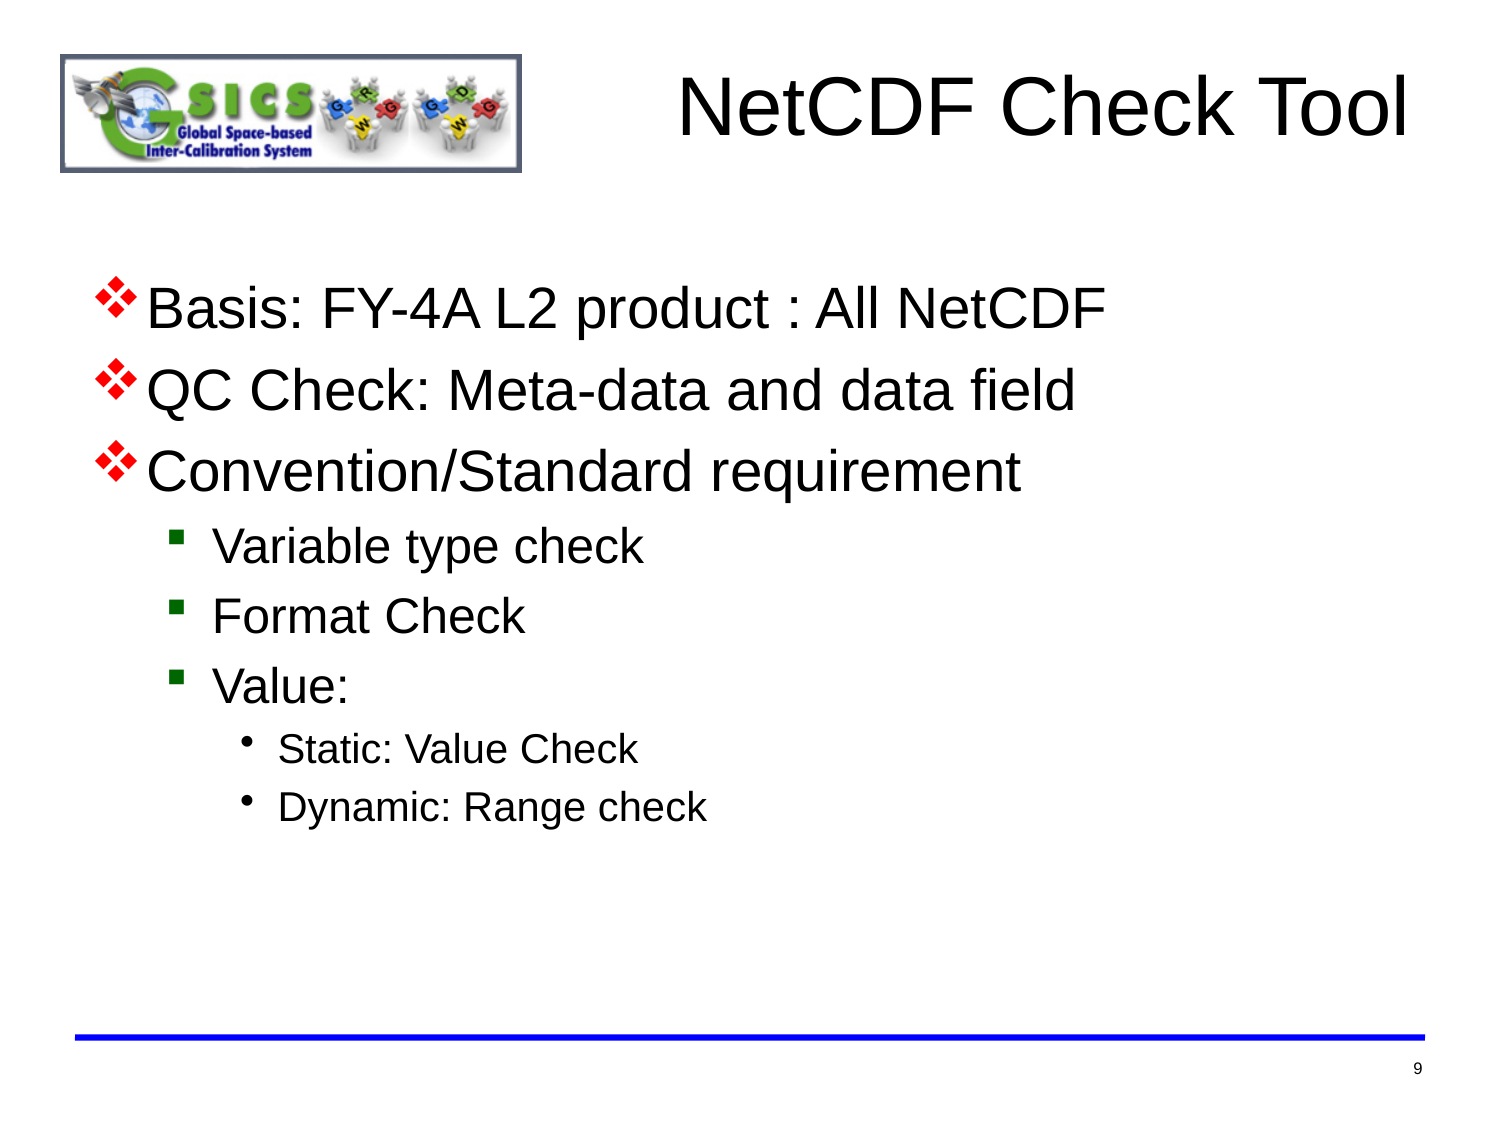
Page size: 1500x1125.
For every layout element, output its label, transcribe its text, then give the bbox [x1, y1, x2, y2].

picture [60, 54, 75, 173]
title NetCDF Check Tool [75, 45, 1425, 233]
slide_number 9 [1087, 1049, 1438, 1104]
list Basis: FY-4A L2 product : All NetCDF QC Check: Meta-data and data field Convention/Standard requirement Variable type check Format Check Value: Static: Value Check Dynamic: Range check [74, 262, 1426, 1006]
